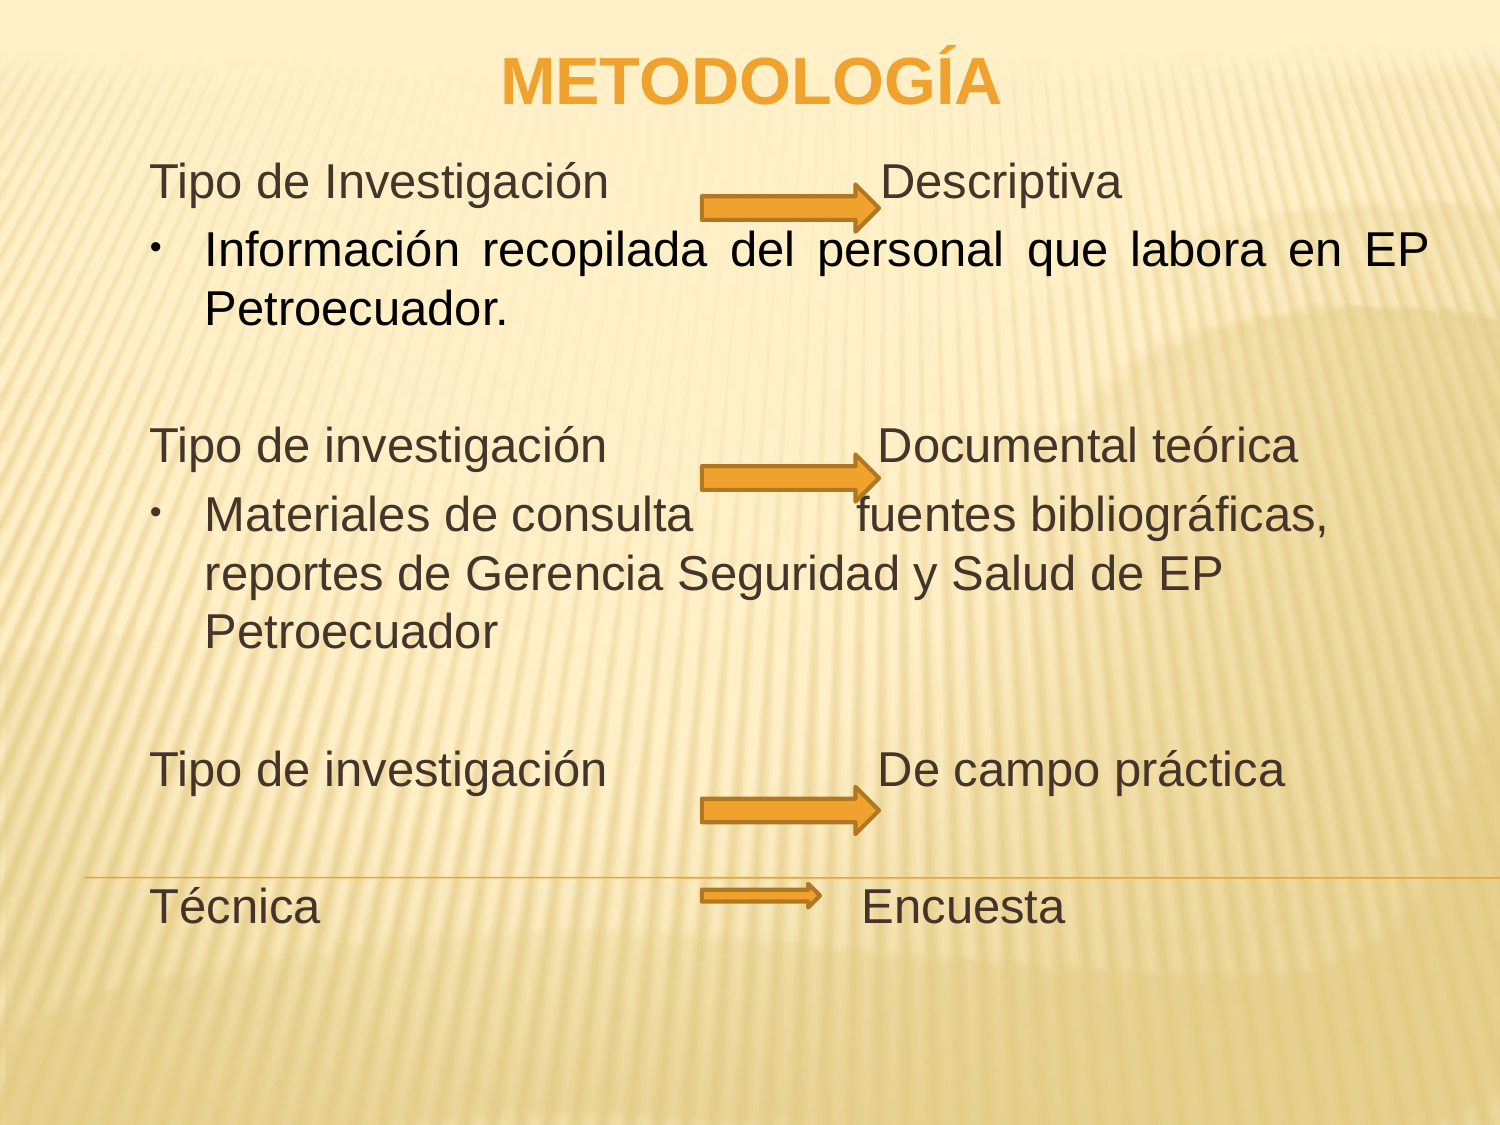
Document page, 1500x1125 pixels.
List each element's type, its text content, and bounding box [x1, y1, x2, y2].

text_box [699, 182, 882, 234]
text_box [699, 881, 823, 910]
title METODOLOGÍA [112, 30, 1392, 124]
text_box [699, 452, 882, 504]
text_box [699, 784, 882, 837]
subtitle Tipo de Investigación Descriptiva Información recopilada del personal que labora en EP Petroecuador. Tipo de investigación Documental teórica Materiales de consulta fuentes bibliográficas, reportes de Gerencia Seguridad y Salud de EP Petroecuador Tipo de investigación De campo práctica Técnica Encuesta [134, 134, 1447, 941]
